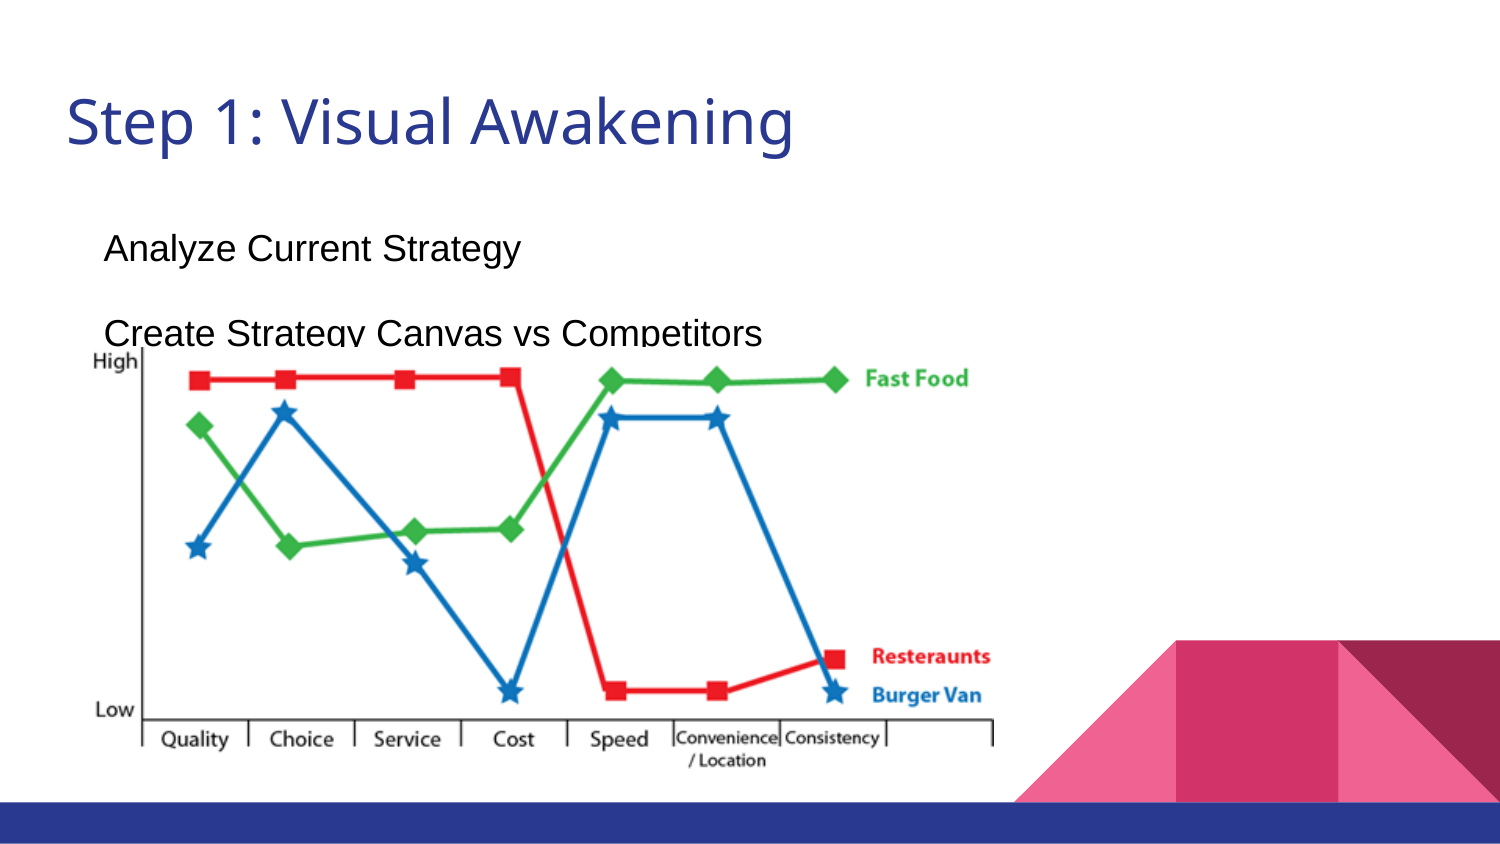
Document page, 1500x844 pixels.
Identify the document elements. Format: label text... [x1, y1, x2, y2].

title Step 1: Visual Awakening [51, 67, 1449, 167]
list Analyze Current Strategy Create Strategy Canvas vs Competitors [51, 201, 1449, 750]
picture [93, 347, 994, 772]
